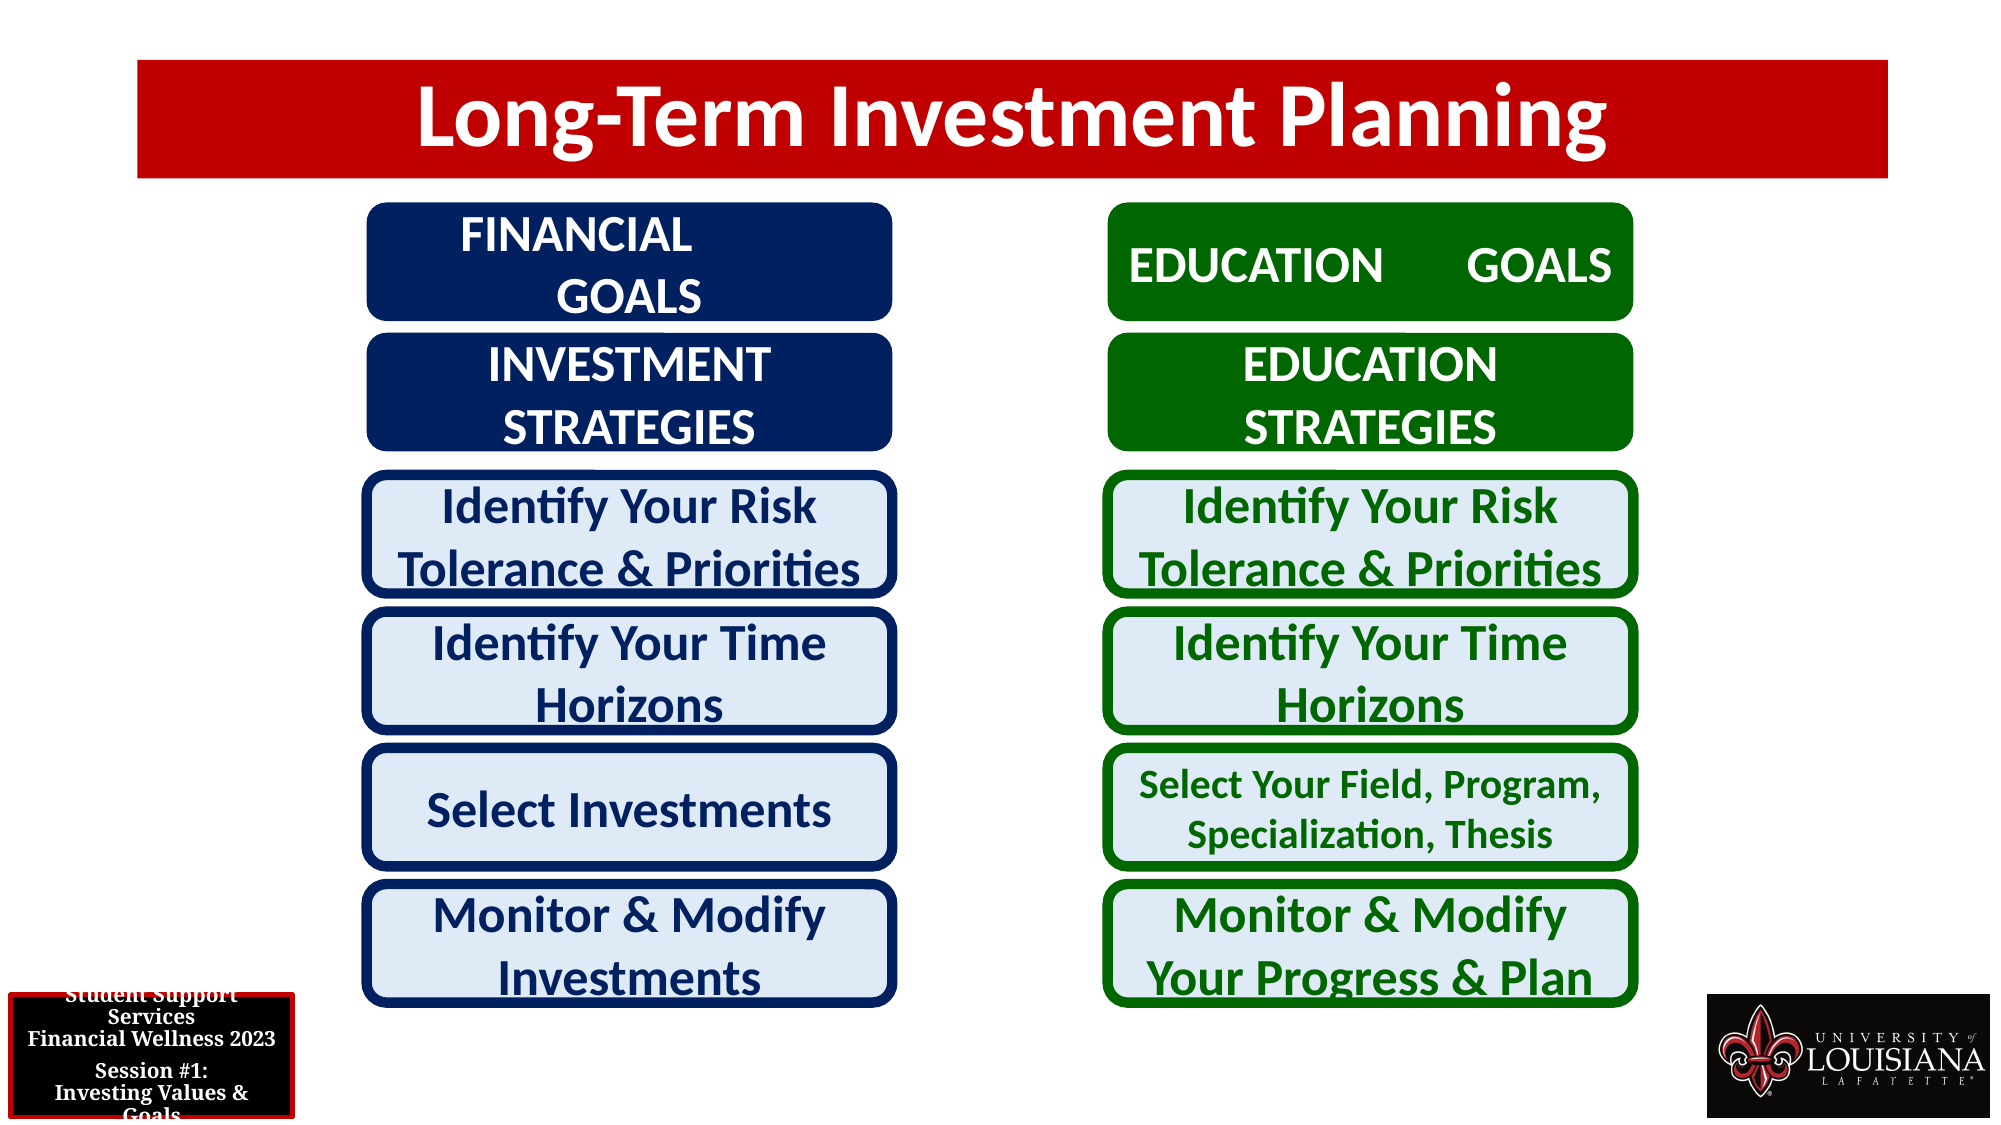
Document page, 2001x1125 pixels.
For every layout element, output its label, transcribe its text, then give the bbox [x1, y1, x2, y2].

text_box Select Investments [365, 746, 894, 868]
text_box Monitor & Modify Your Progress & Plan [1106, 882, 1635, 1004]
text_box Monitor & Modify Investments [365, 882, 894, 1004]
text_box Long-Term Investment Planning [137, 59, 1888, 179]
text_box INVESTMENT STRATEGIES [365, 331, 894, 453]
text_box EDUCATION GOALS [1106, 201, 1635, 323]
picture [1707, 994, 1990, 1118]
text_box Identify Your Time Horizons [1106, 610, 1635, 732]
text_box Identify Your Risk Tolerance & Priorities [365, 473, 894, 595]
text_box Identify Your Risk Tolerance & Priorities [1106, 473, 1635, 595]
text_box EDUCATION STRATEGIES [1106, 331, 1635, 453]
text_box Identify Your Time Horizons [365, 610, 894, 732]
text_box FINANCIAL GOALS [365, 201, 894, 323]
text_box Select Your Field, Program, Specialization, Thesis [1106, 746, 1635, 868]
